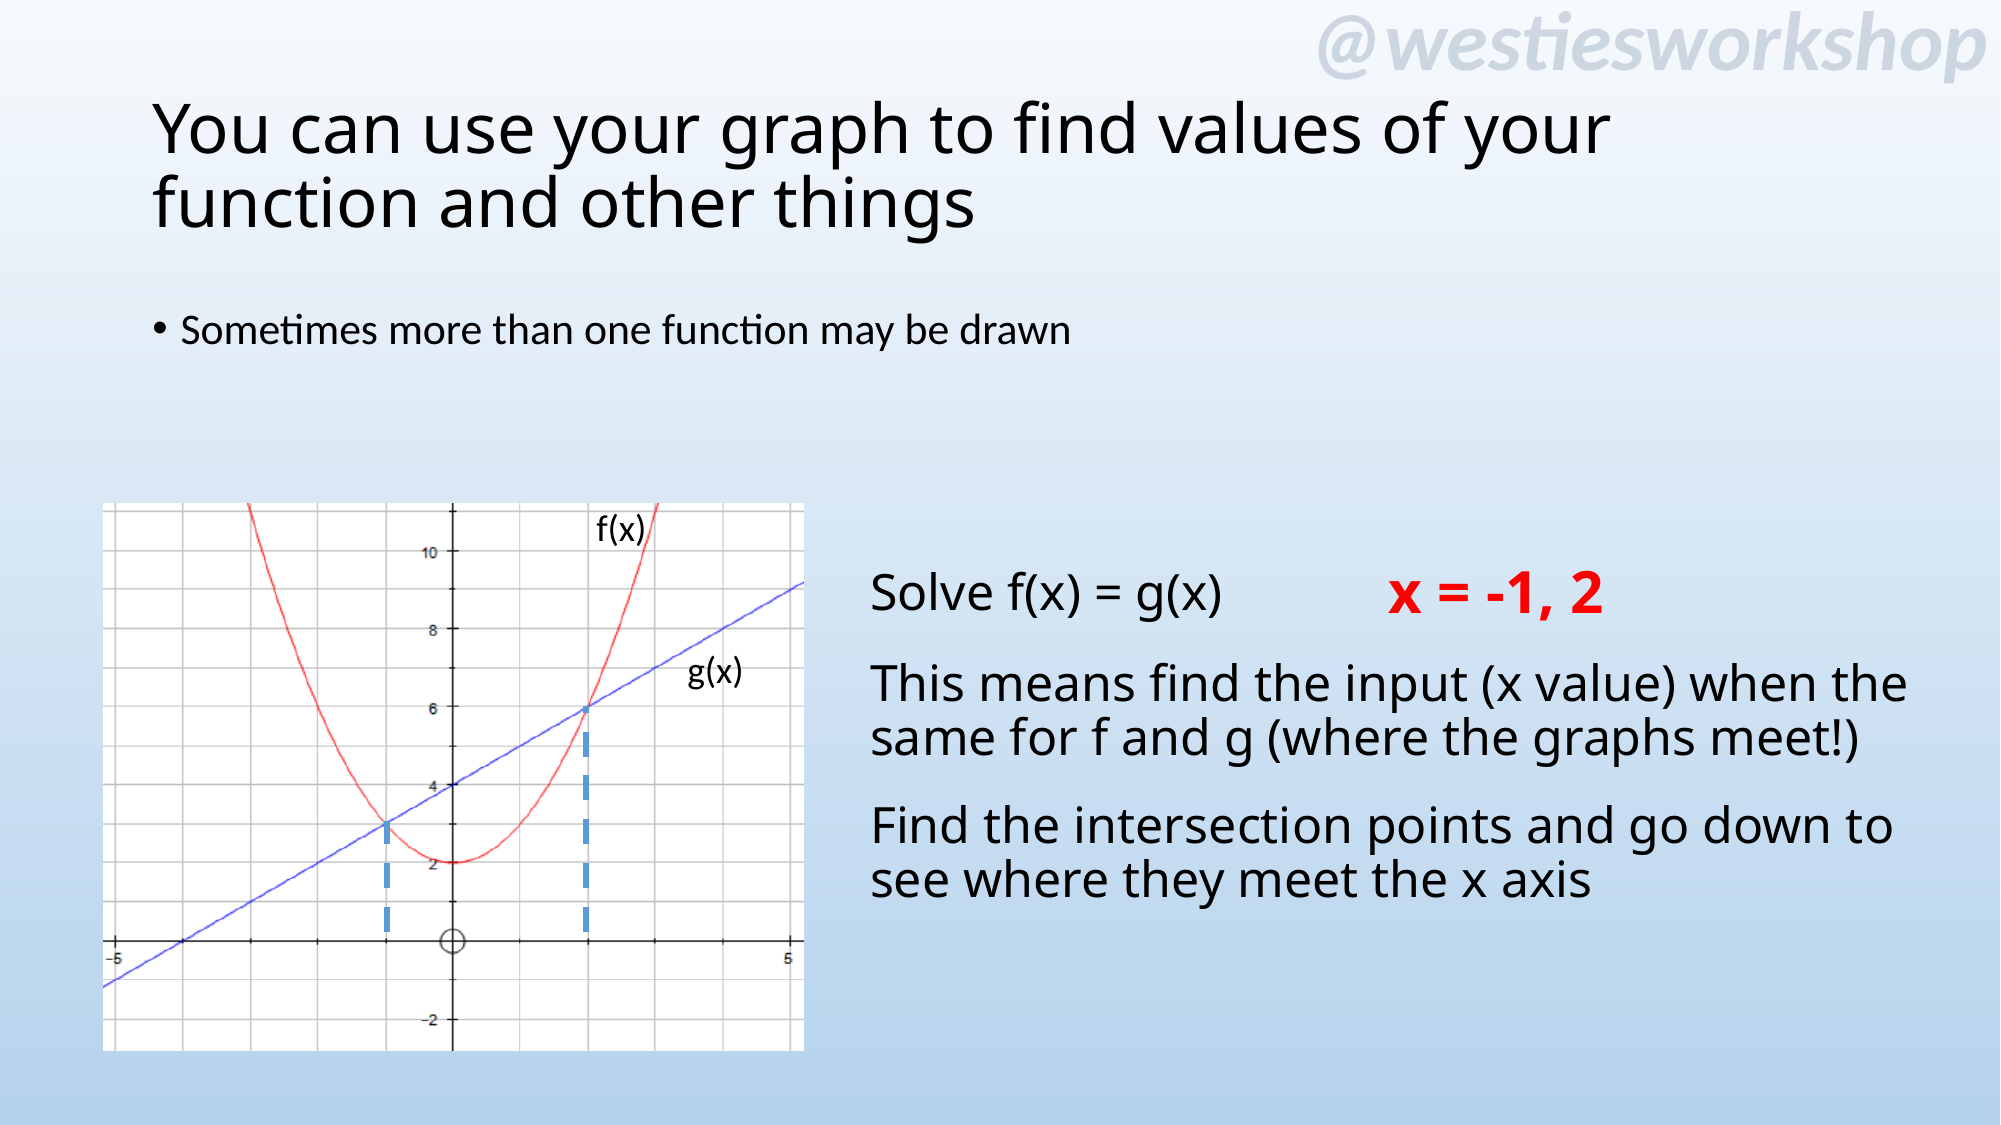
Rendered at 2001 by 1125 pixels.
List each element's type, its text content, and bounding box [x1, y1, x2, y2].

text_box x = -1, 2 [1360, 485, 1632, 703]
text_box Find the intersection points and go down to see where they meet the x axis [854, 777, 1965, 932]
title You can use your graph to find values of your function and other things [137, 59, 1863, 278]
text_box Solve f(x) = g(x) [854, 485, 1258, 603]
list Sometimes more than one function may be drawn [137, 299, 1863, 552]
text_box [103, 496, 804, 1051]
text_box This means find the input (x value) when the same for f and g (where the graphs meet!) [854, 603, 1965, 777]
